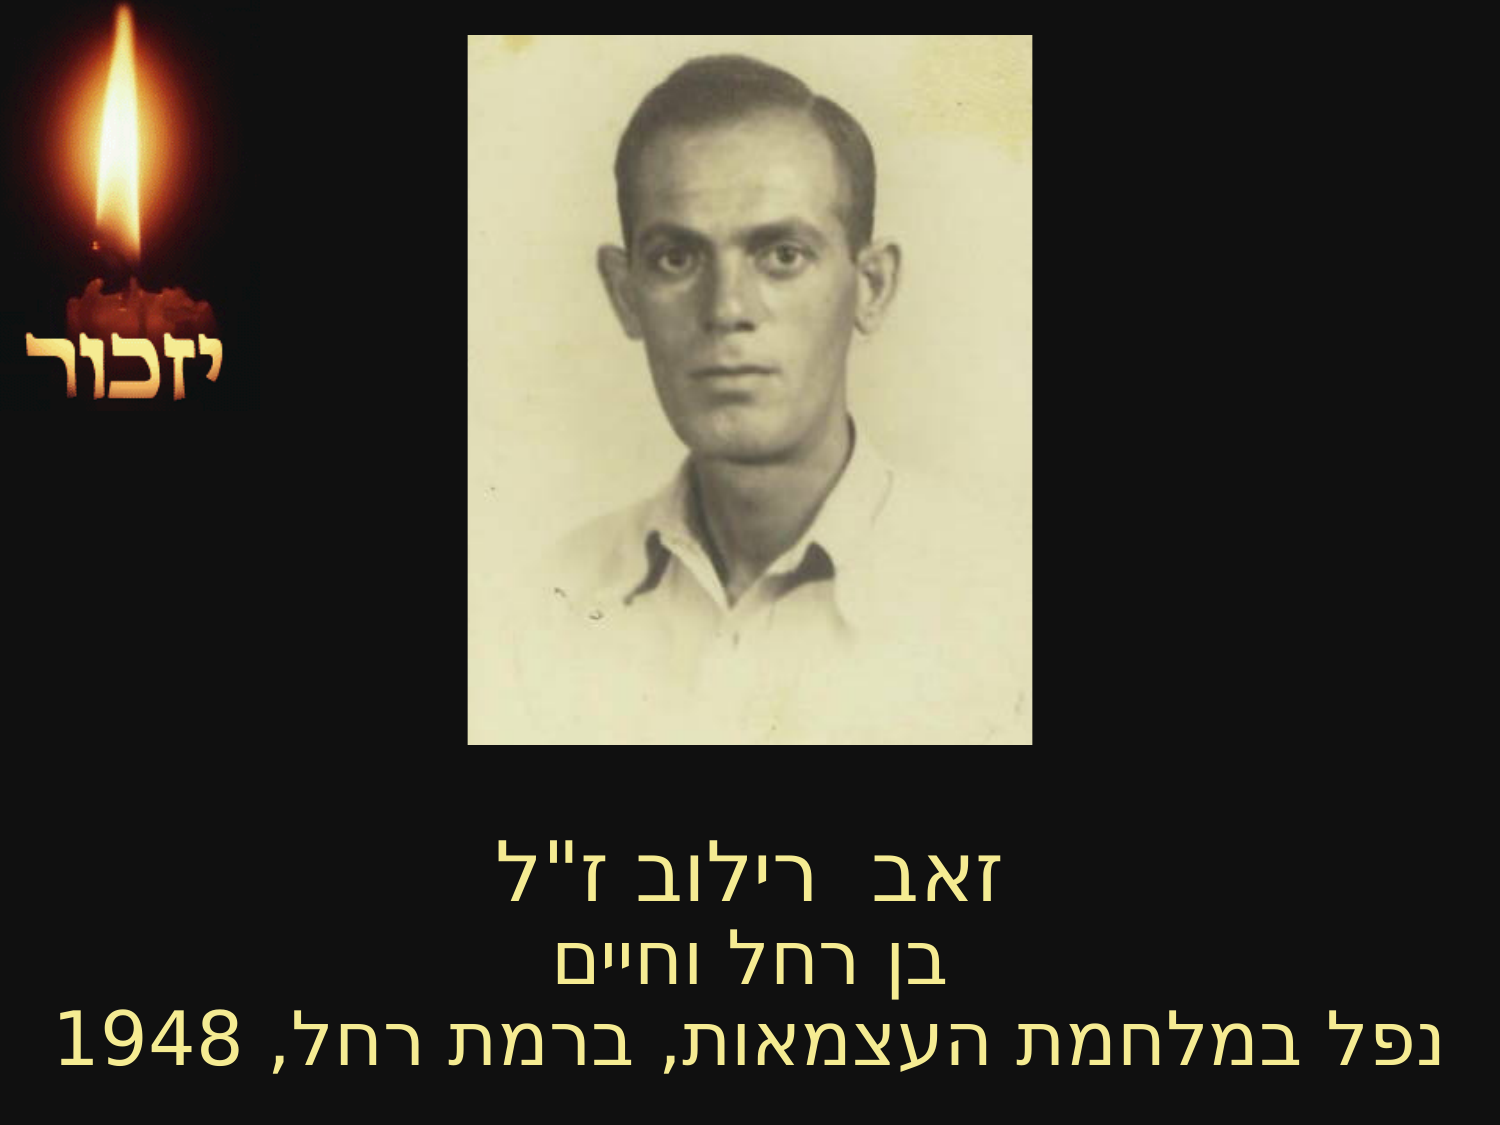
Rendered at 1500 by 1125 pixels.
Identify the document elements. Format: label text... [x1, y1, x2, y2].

picture [467, 35, 1033, 745]
text_box זאב רילוב ז"ל בן רחל וחיים נפל במלחמת העצמאות, ברמת רחל, 1948 [31, 779, 1469, 1090]
picture [0, 0, 260, 411]
